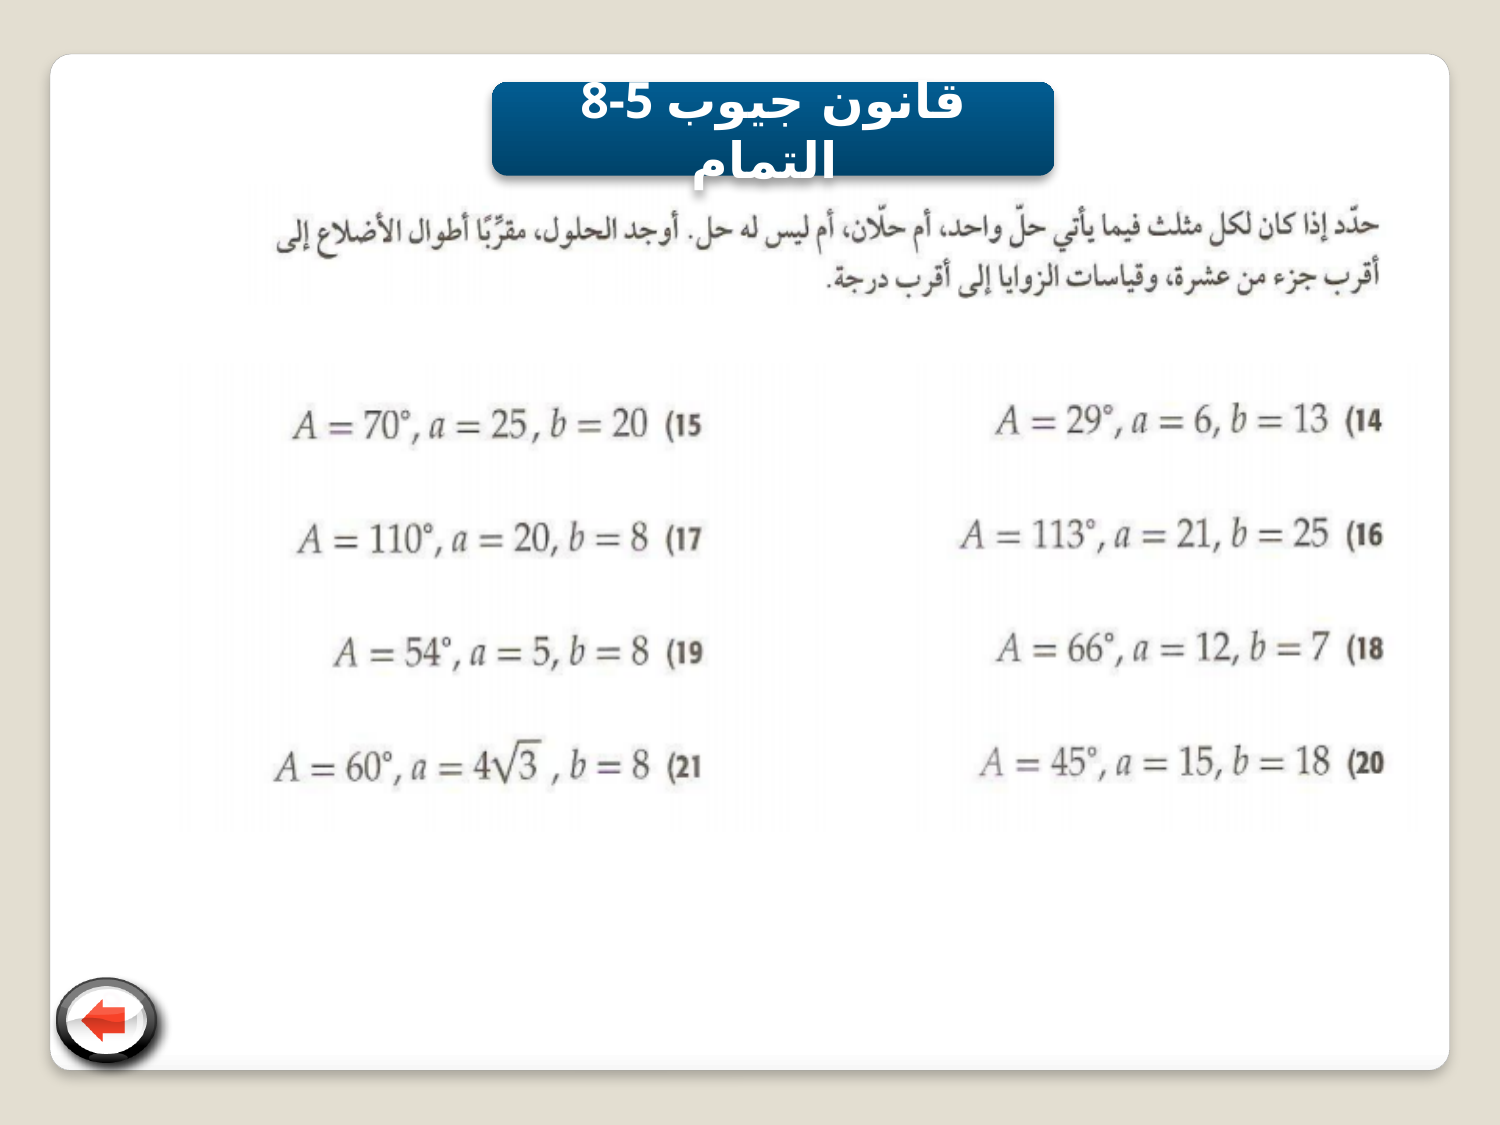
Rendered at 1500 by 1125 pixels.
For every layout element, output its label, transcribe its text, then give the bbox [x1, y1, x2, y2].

picture [245, 184, 1394, 305]
picture [131, 362, 1419, 833]
picture [34, 960, 176, 1079]
text_box 8-5 قانون جيوب التمام [492, 81, 1055, 176]
